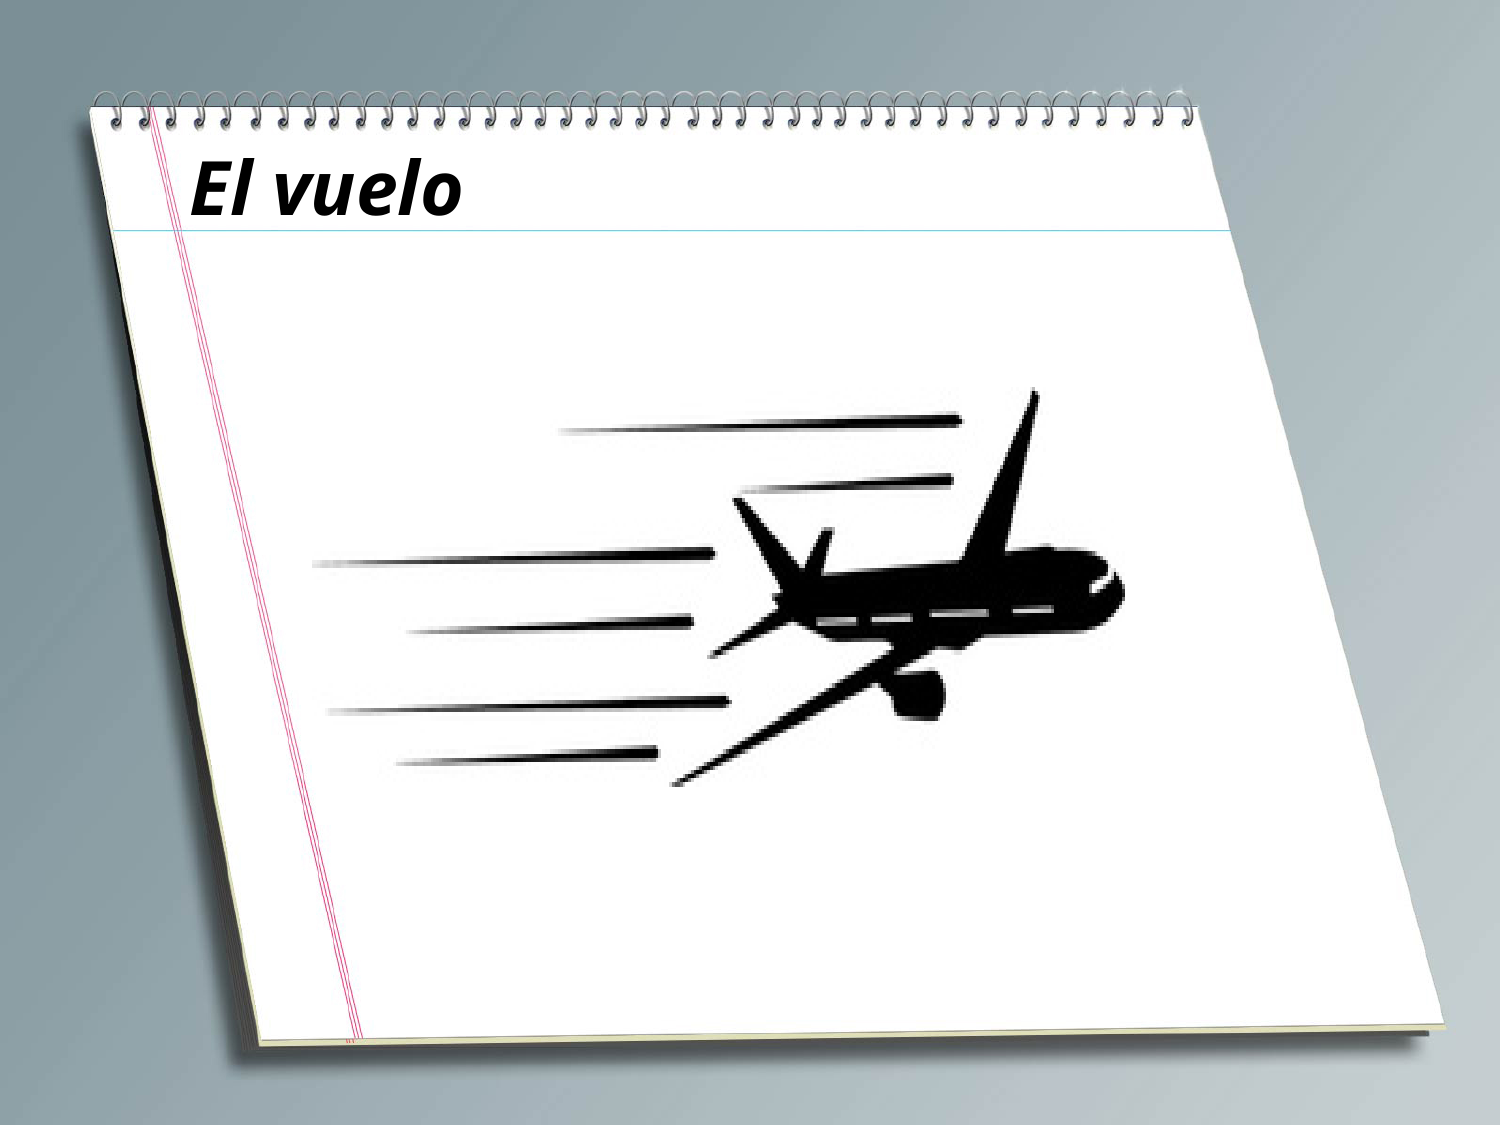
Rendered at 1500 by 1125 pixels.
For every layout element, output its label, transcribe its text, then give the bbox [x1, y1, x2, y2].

picture [0, 0, 1500, 1125]
title El vuelo [174, 137, 1201, 233]
